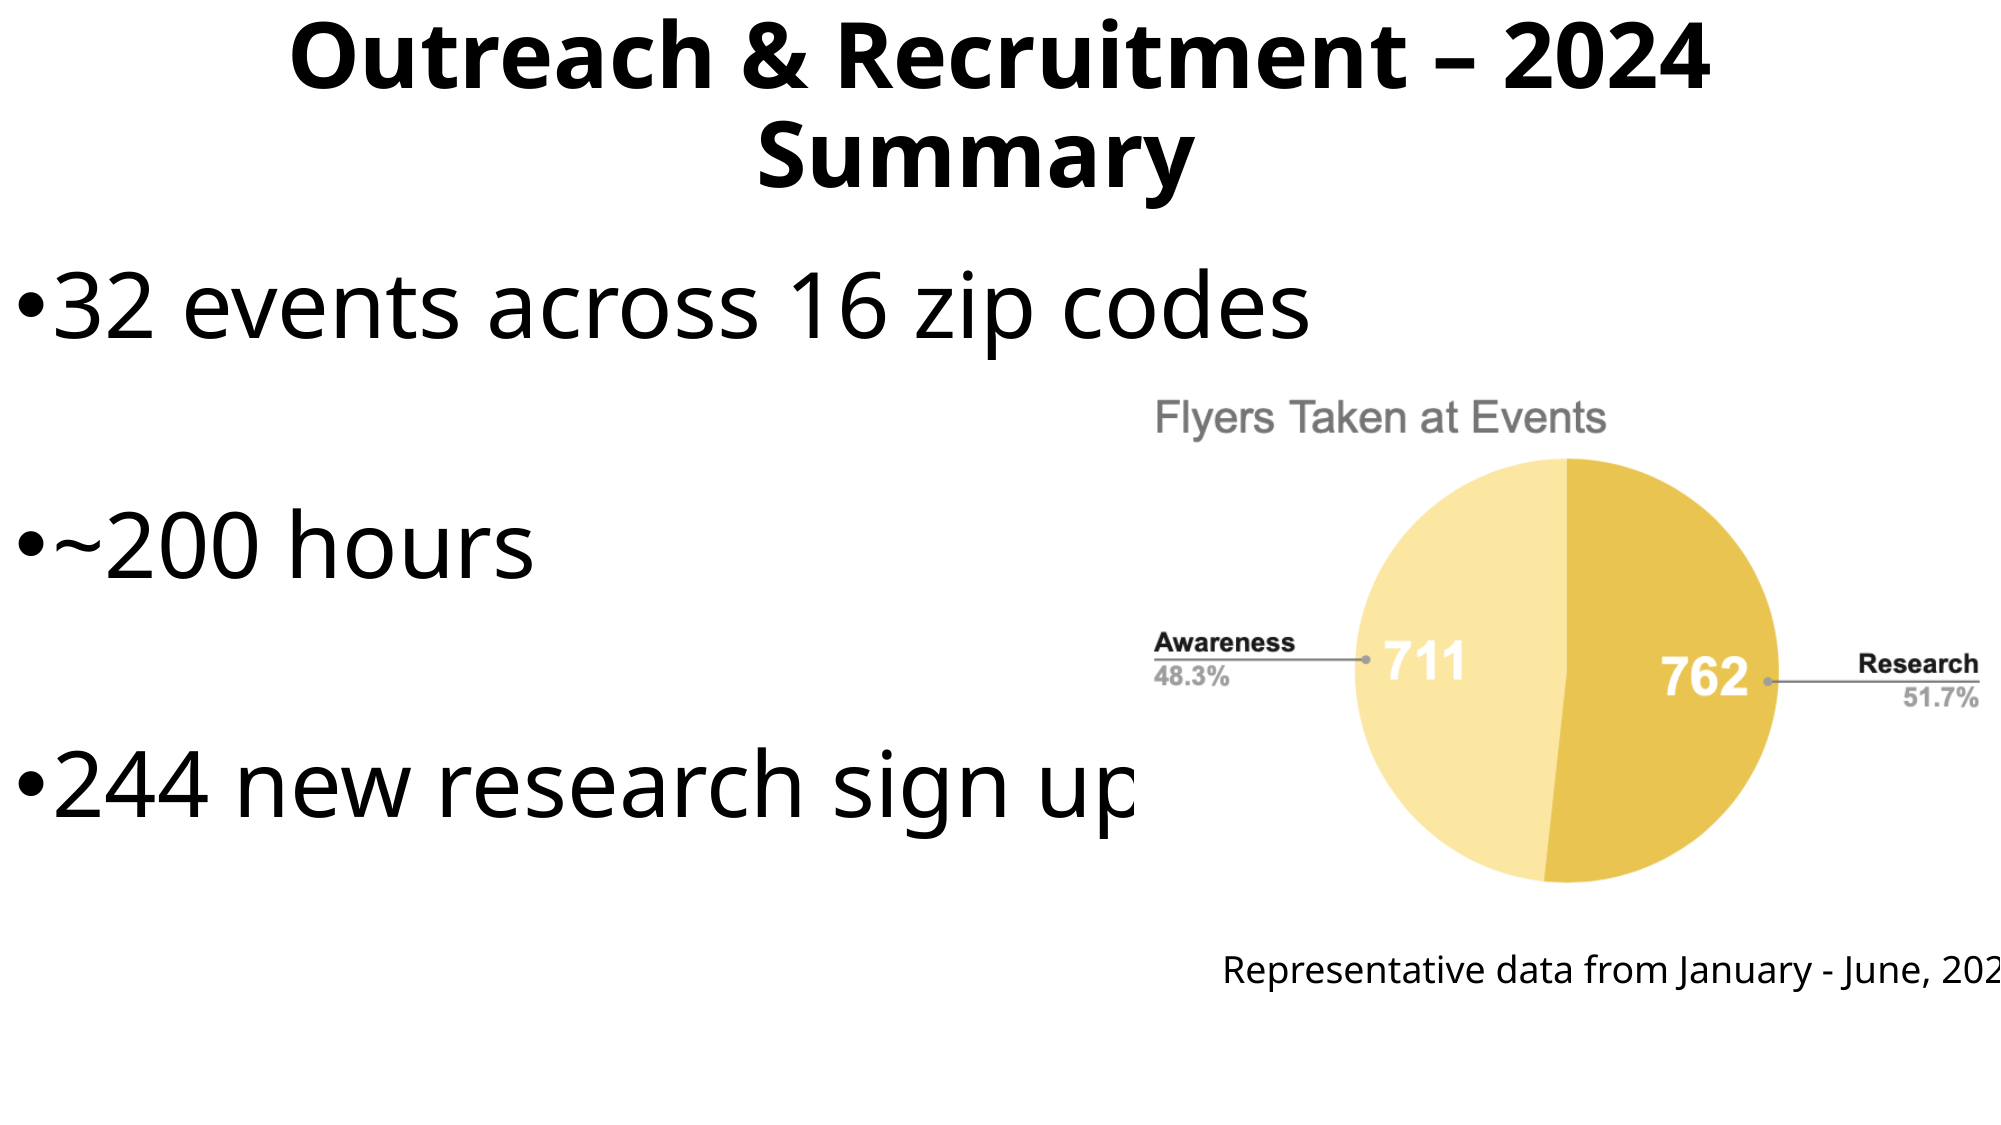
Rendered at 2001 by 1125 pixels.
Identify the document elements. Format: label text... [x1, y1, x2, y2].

list 32 events across 16 zip codes ~200 hours 244 new research sign ups [0, 251, 1725, 966]
picture [1133, 379, 2000, 904]
text_box Representative data from January - June, 2024 [1207, 939, 2000, 999]
title Outreach & Recruitment – 2024 Summary [137, 0, 1863, 218]
